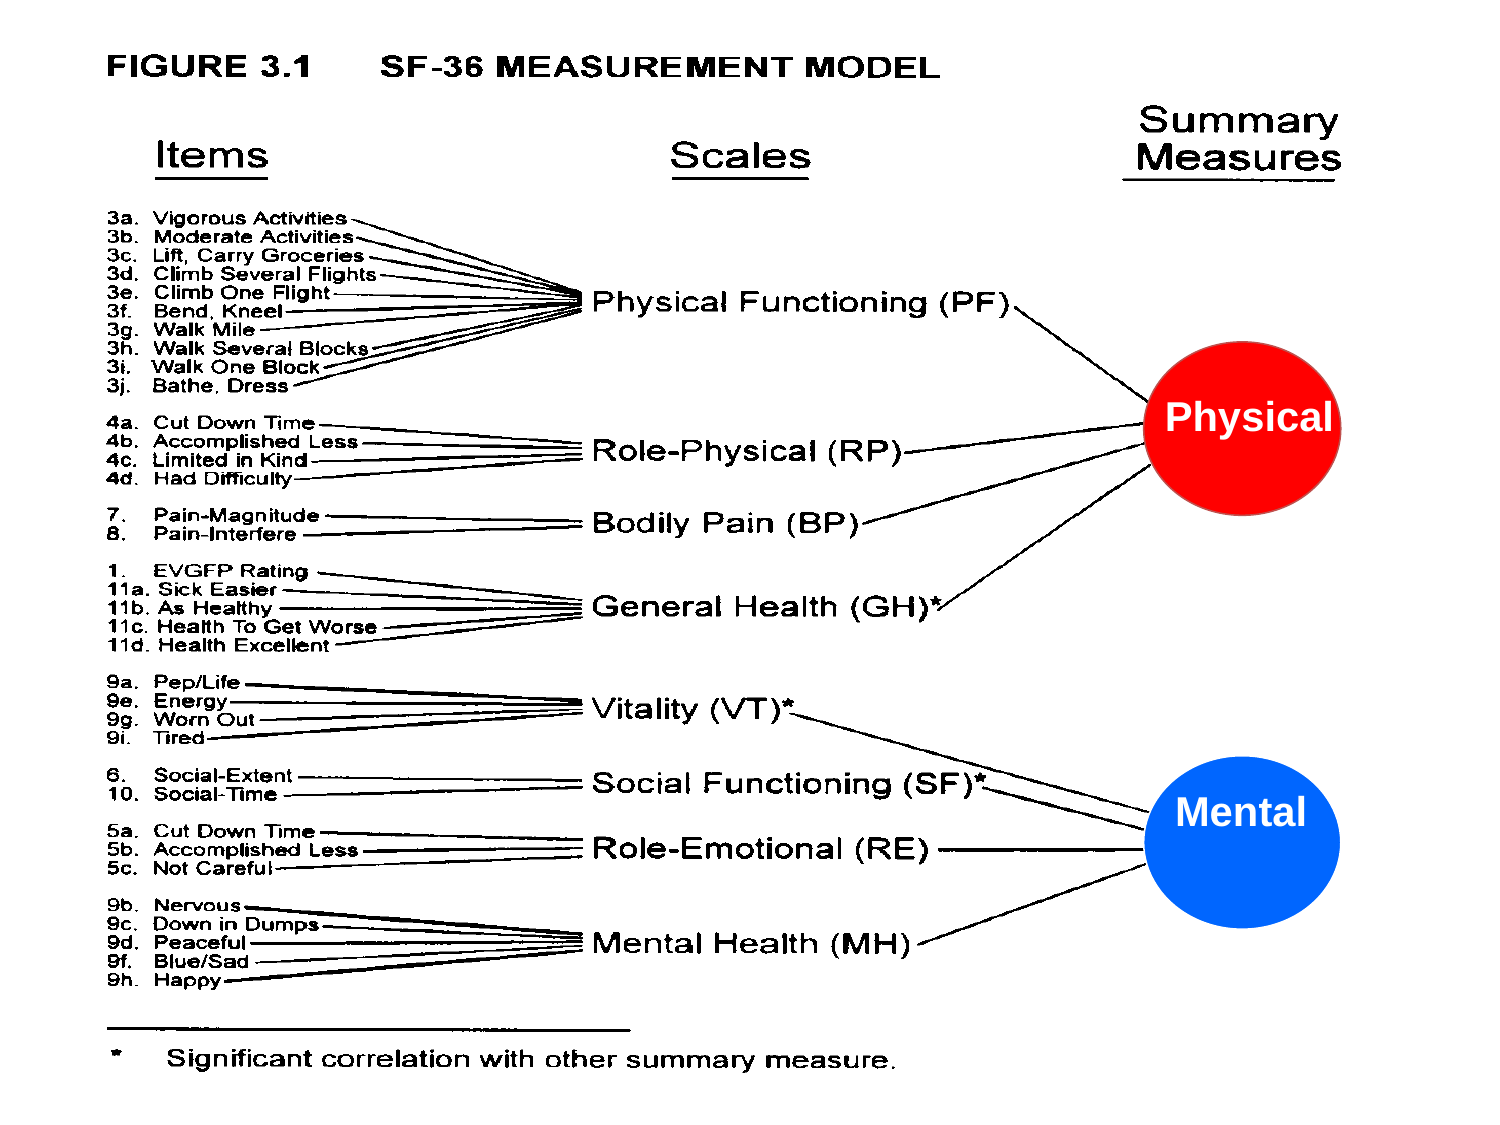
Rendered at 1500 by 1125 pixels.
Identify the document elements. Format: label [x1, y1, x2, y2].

picture [74, 29, 1426, 1108]
